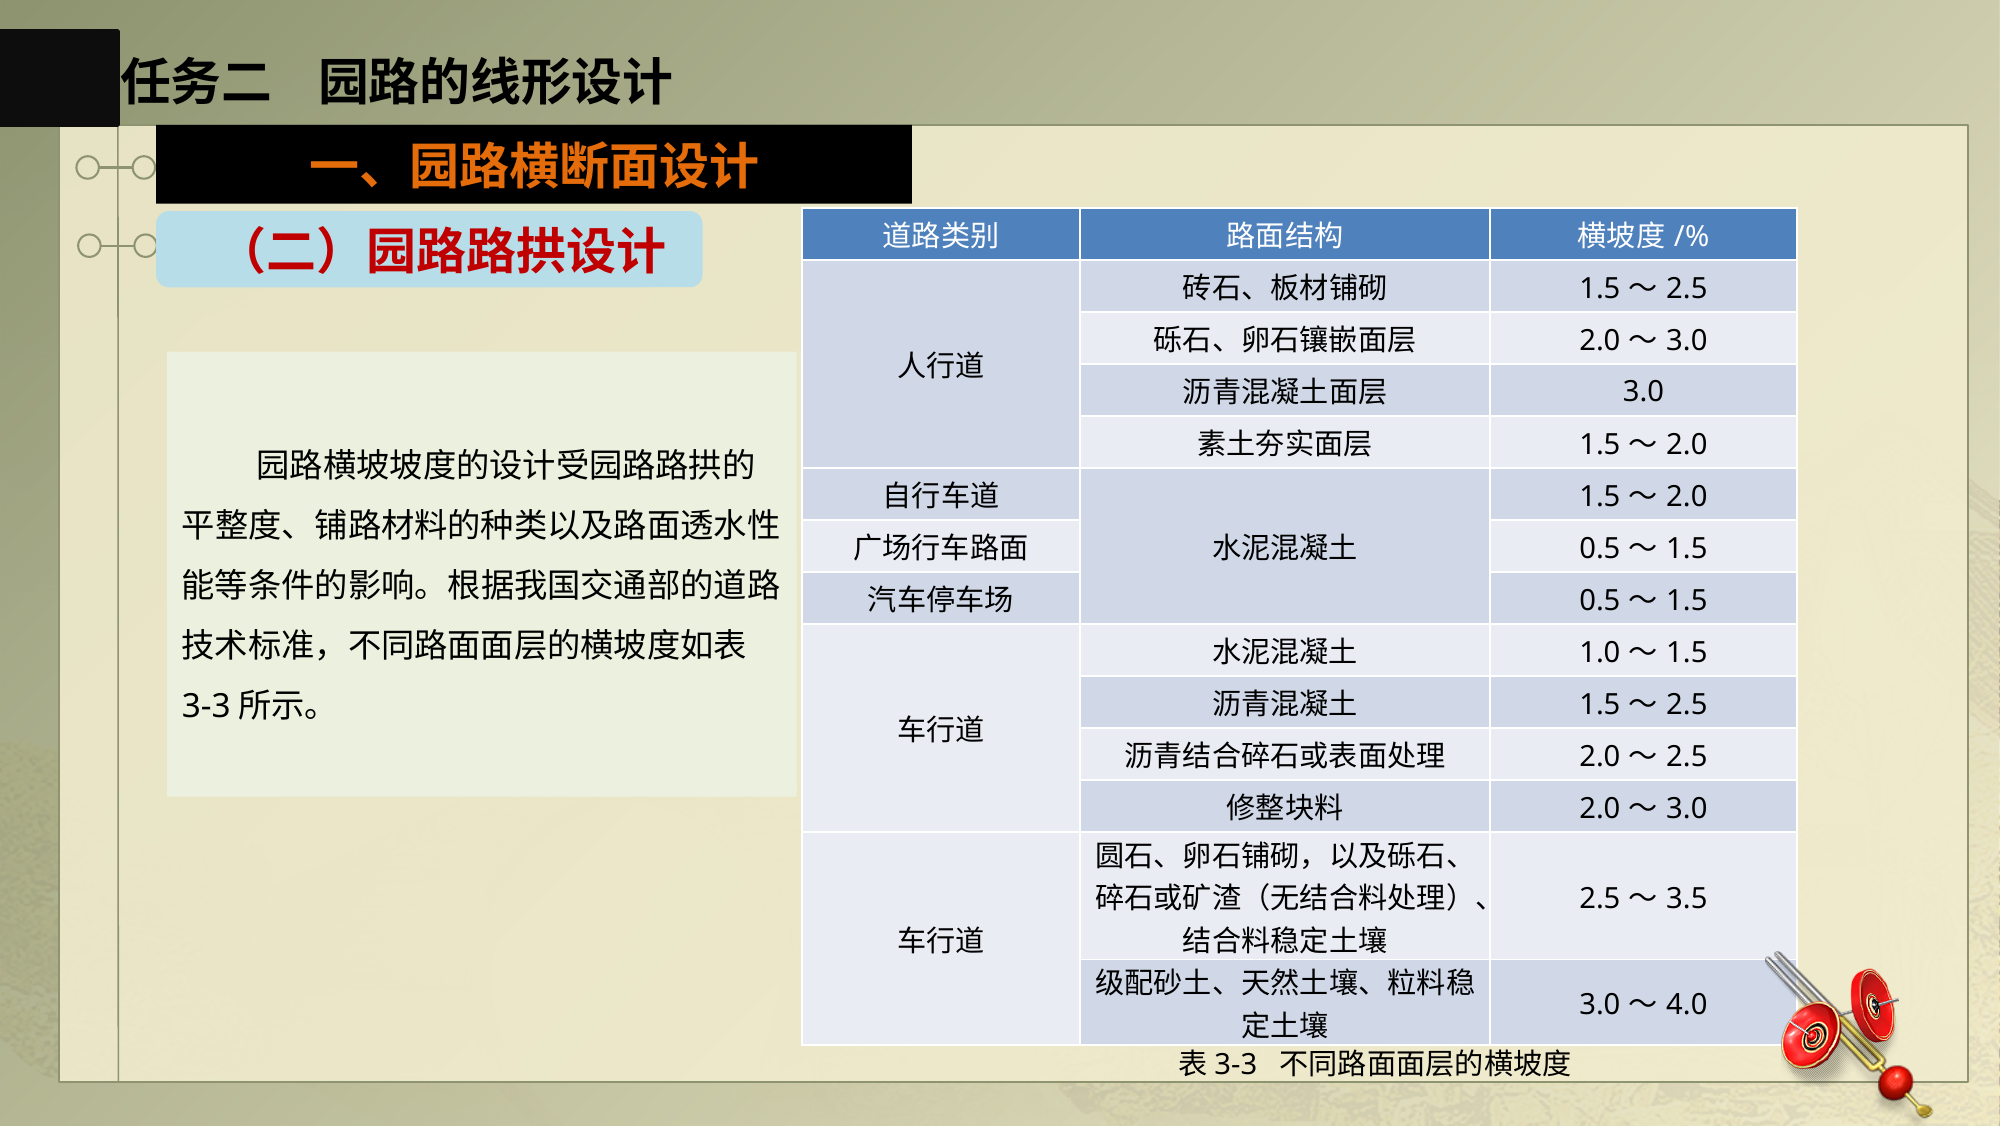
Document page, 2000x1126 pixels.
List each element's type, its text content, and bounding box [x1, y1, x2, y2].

table_cell 人行道 [803, 261, 1079, 467]
table_cell 级配砂土、天然土壤、粒料稳定土壤 [1081, 960, 1489, 1044]
picture [1765, 951, 1942, 1126]
table_cell 2.0～3.0 [1491, 781, 1796, 831]
table_cell 车行道 [803, 833, 1079, 1044]
table_cell 自行车道 [803, 469, 1079, 519]
table_cell 0.5～1.5 [1491, 521, 1796, 571]
text_box 表3-3 不同路面面层的横坡度 [1163, 1037, 1587, 1088]
table_cell 2.0～3.0 [1491, 313, 1796, 363]
table_cell 2.5～3.5 [1491, 833, 1796, 959]
table_cell 1.5～2.0 [1491, 417, 1796, 467]
table_cell 修整块料 [1081, 781, 1489, 831]
table_cell 沥青混凝土 [1081, 677, 1489, 727]
table_cell 车行道 [803, 625, 1079, 831]
table_cell 1.5～2.5 [1491, 677, 1796, 727]
table_cell 1.0～1.5 [1491, 625, 1796, 675]
table_cell 3.0 [1491, 365, 1796, 415]
table_cell 1.5～2.5 [1491, 261, 1796, 311]
table_cell 砖石、板材铺砌 [1081, 261, 1489, 311]
table_cell 1.5～2.0 [1491, 469, 1796, 519]
table_cell 汽车停车场 [803, 573, 1079, 623]
title 任务二 园路的线形设计 [99, 31, 1900, 125]
table_cell 水泥混凝土 [1081, 625, 1489, 675]
table_cell 沥青结合碎石或表面处理 [1081, 729, 1489, 779]
table_cell 水泥混凝土 [1081, 469, 1489, 623]
table_cell 沥青混凝土面层 [1081, 365, 1489, 415]
table_cell 广场行车路面 [803, 521, 1079, 571]
text_box 一、园路横断面设计 [154, 123, 914, 206]
table_header 道路类别 [803, 209, 1079, 259]
table_header 横坡度/% [1491, 209, 1796, 259]
table_cell 圆石、卵石铺砌，以及砾石、碎石或矿渣（无结合料处理）、结合料稳定土壤 [1081, 833, 1489, 959]
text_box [77, 234, 158, 258]
text_box 园路横坡坡度的设计受园路路拱的平整度、铺路材料的种类以及路面透水性能等条件的影响。根据我国交通部的道路技术标准，不同路面面层的横坡度如表3-3所示。 [165, 350, 799, 799]
table_cell 0.5～1.5 [1491, 573, 1796, 623]
table_cell 3.0～4.0 [1491, 960, 1760, 1044]
text_box （二）园路路拱设计 [153, 208, 705, 290]
table_header 路面结构 [1081, 209, 1489, 259]
table_cell 素土夯实面层 [1081, 417, 1489, 467]
table_cell 2.0～2.5 [1491, 729, 1796, 779]
table_cell 砾石、卵石镶嵌面层 [1081, 313, 1489, 363]
